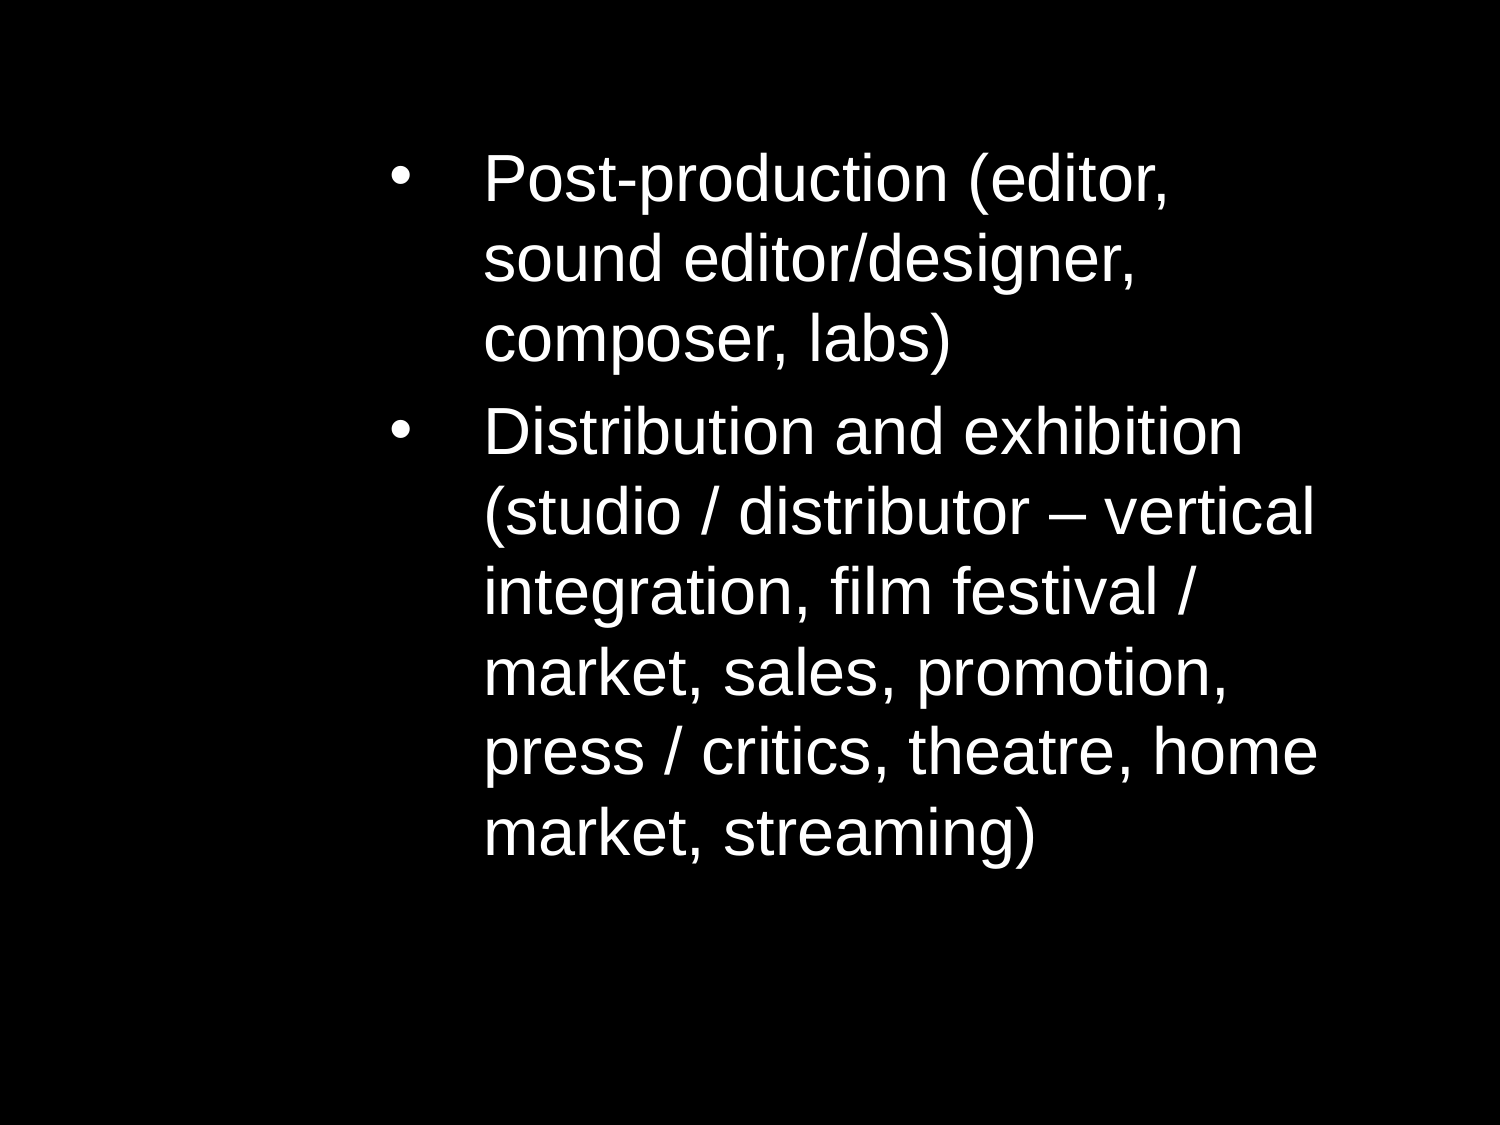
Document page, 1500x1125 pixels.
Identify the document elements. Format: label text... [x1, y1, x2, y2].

subtitle Post-production (editor, sound editor/designer, composer, labs) Distribution and exhibition (studio / distributor – vertical integration, film festival / market, sales, promotion, press / critics, theatre, home market, streaming) [149, 126, 1366, 1082]
